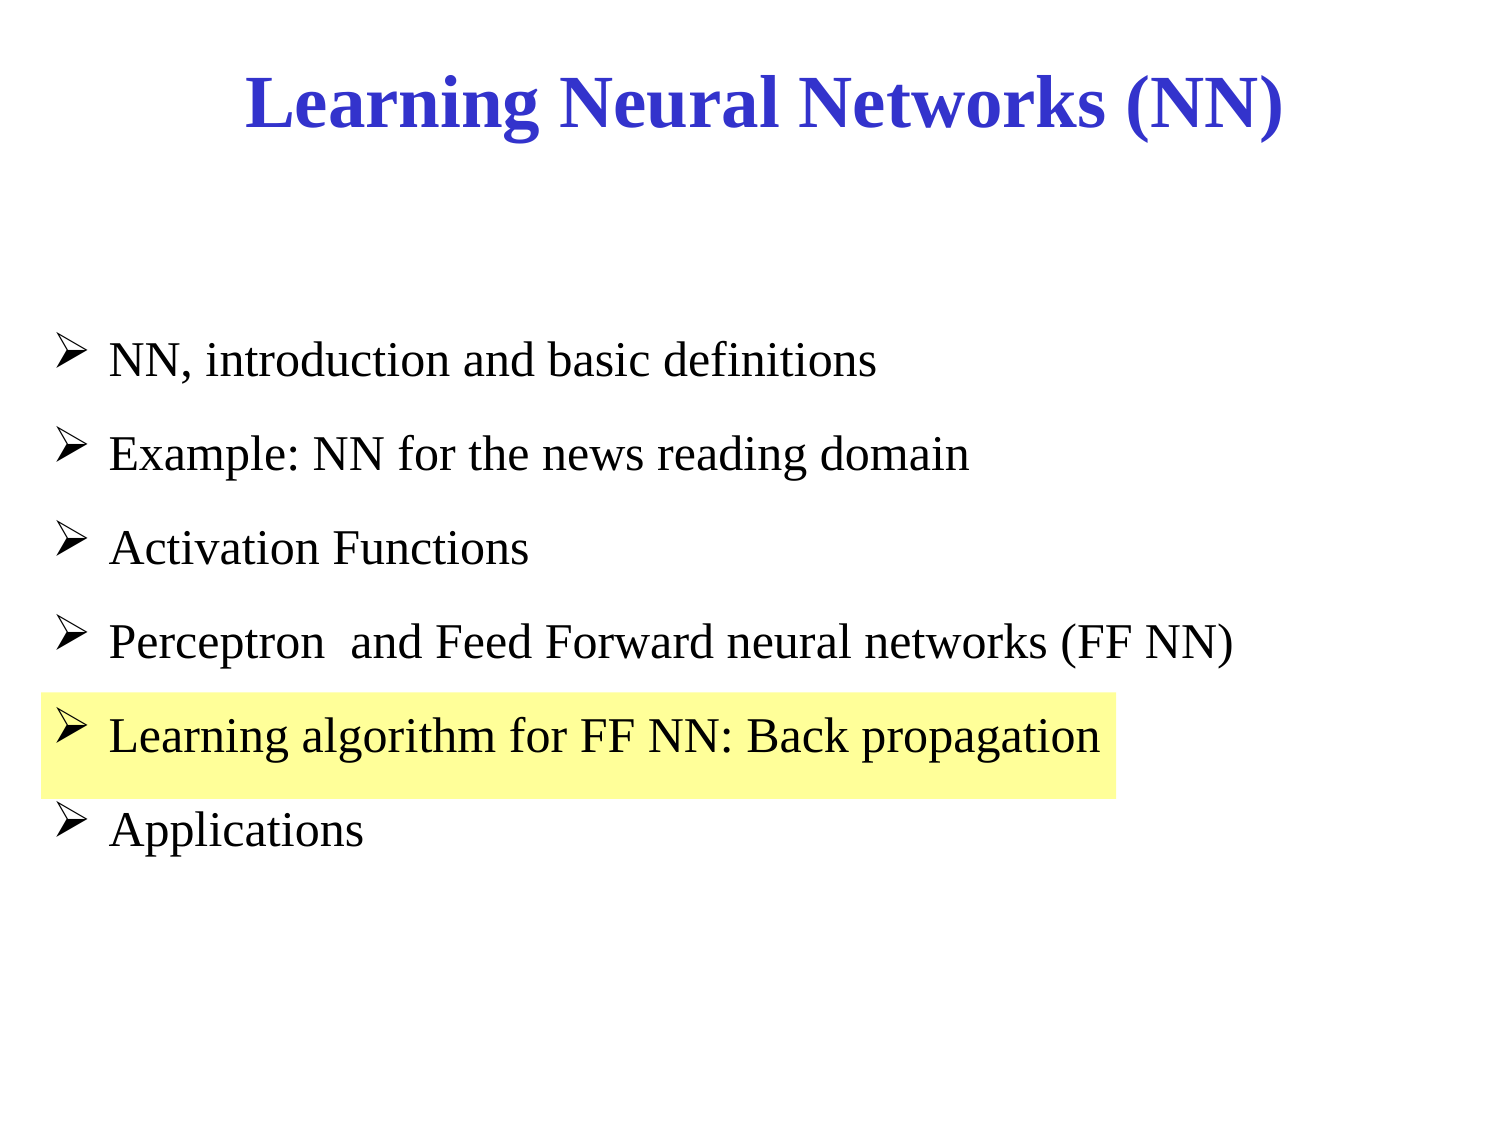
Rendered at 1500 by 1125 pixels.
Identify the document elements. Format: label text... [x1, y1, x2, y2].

text_box NN, introduction and basic definitions Example: NN for the news reading domain Activation Functions Perceptron and Feed Forward neural networks (FF NN) Learning algorithm for FF NN: Back propagation Applications [37, 224, 1425, 963]
text_box Learning Neural Networks (NN) [64, 54, 1465, 168]
